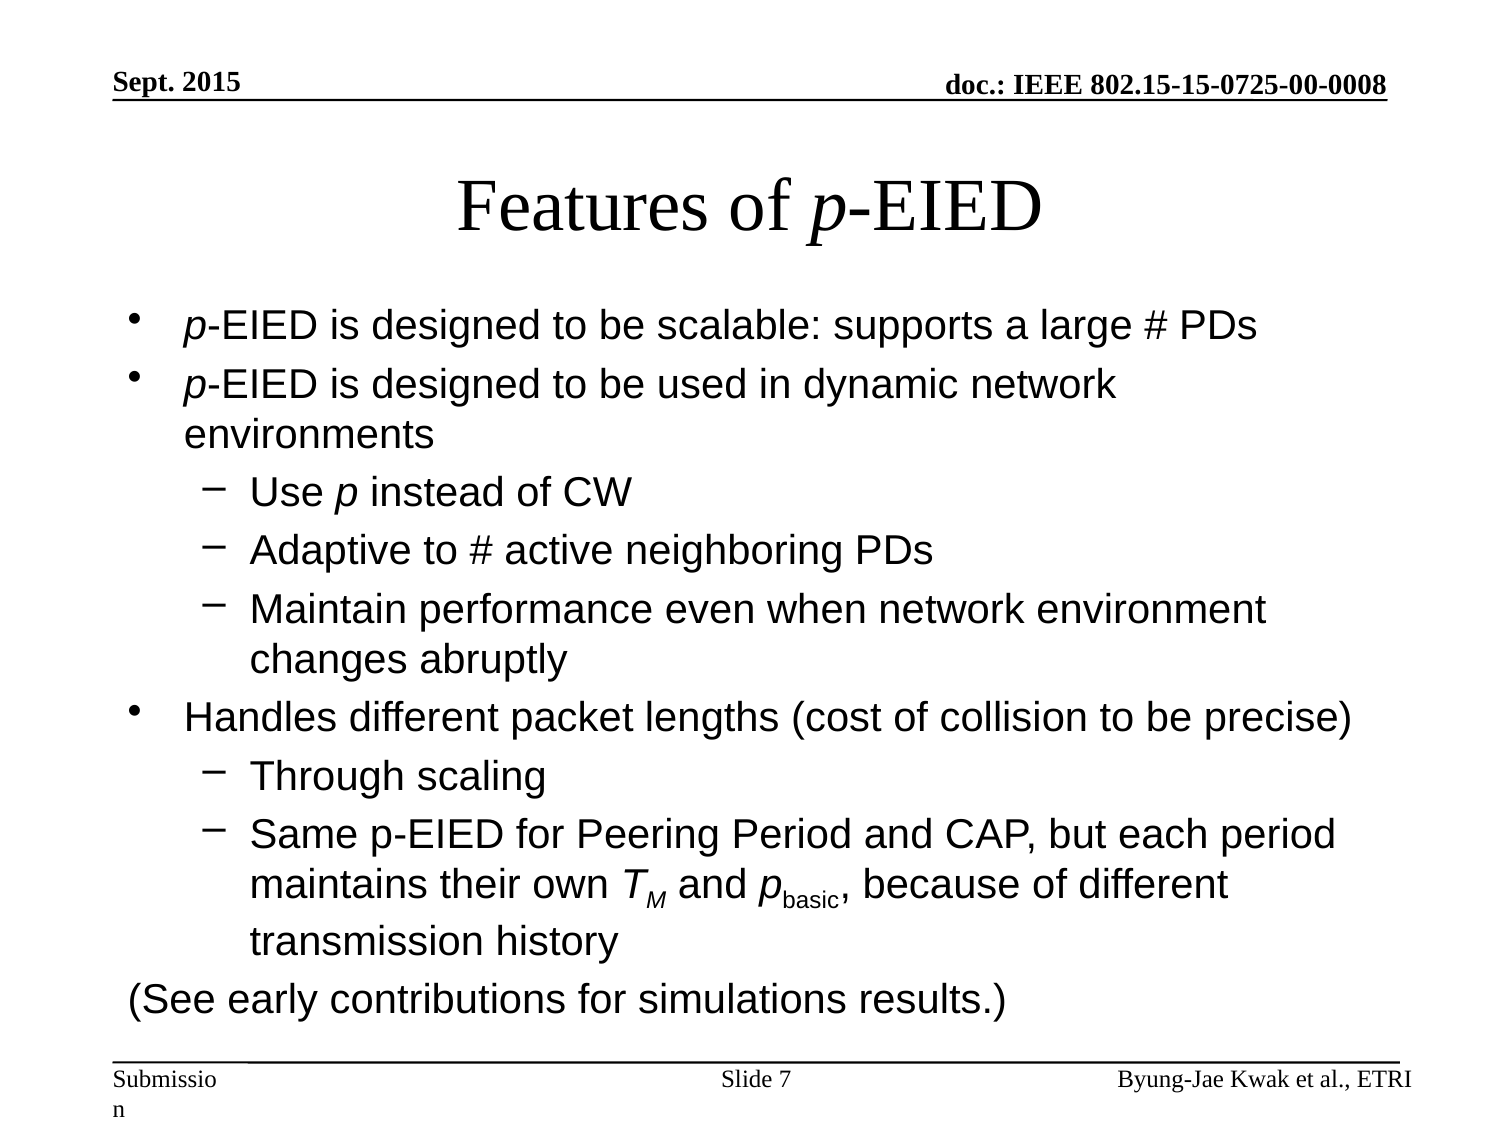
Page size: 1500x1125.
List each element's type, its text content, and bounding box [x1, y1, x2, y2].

list p-EIED is designed to be scalable: supports a large # PDs p-EIED is designed to be used in dynamic network environments Use p instead of CW Adaptive to # active neighboring PDs Maintain performance even when network environment changes abruptly Handles different packet lengths (cost of collision to be precise) Through scaling Same p-EIED for Peering Period and CAP, but each period maintains their own TM and pbasic, because of different transmission history (See early contributions for simulations results.) [112, 290, 1388, 1047]
footer Byung-Jae Kwak et al., ETRI [900, 1062, 1413, 1093]
title Features of p-EIED [112, 112, 1388, 288]
slide_number Slide 7 [712, 1062, 800, 1093]
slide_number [112, 62, 375, 98]
